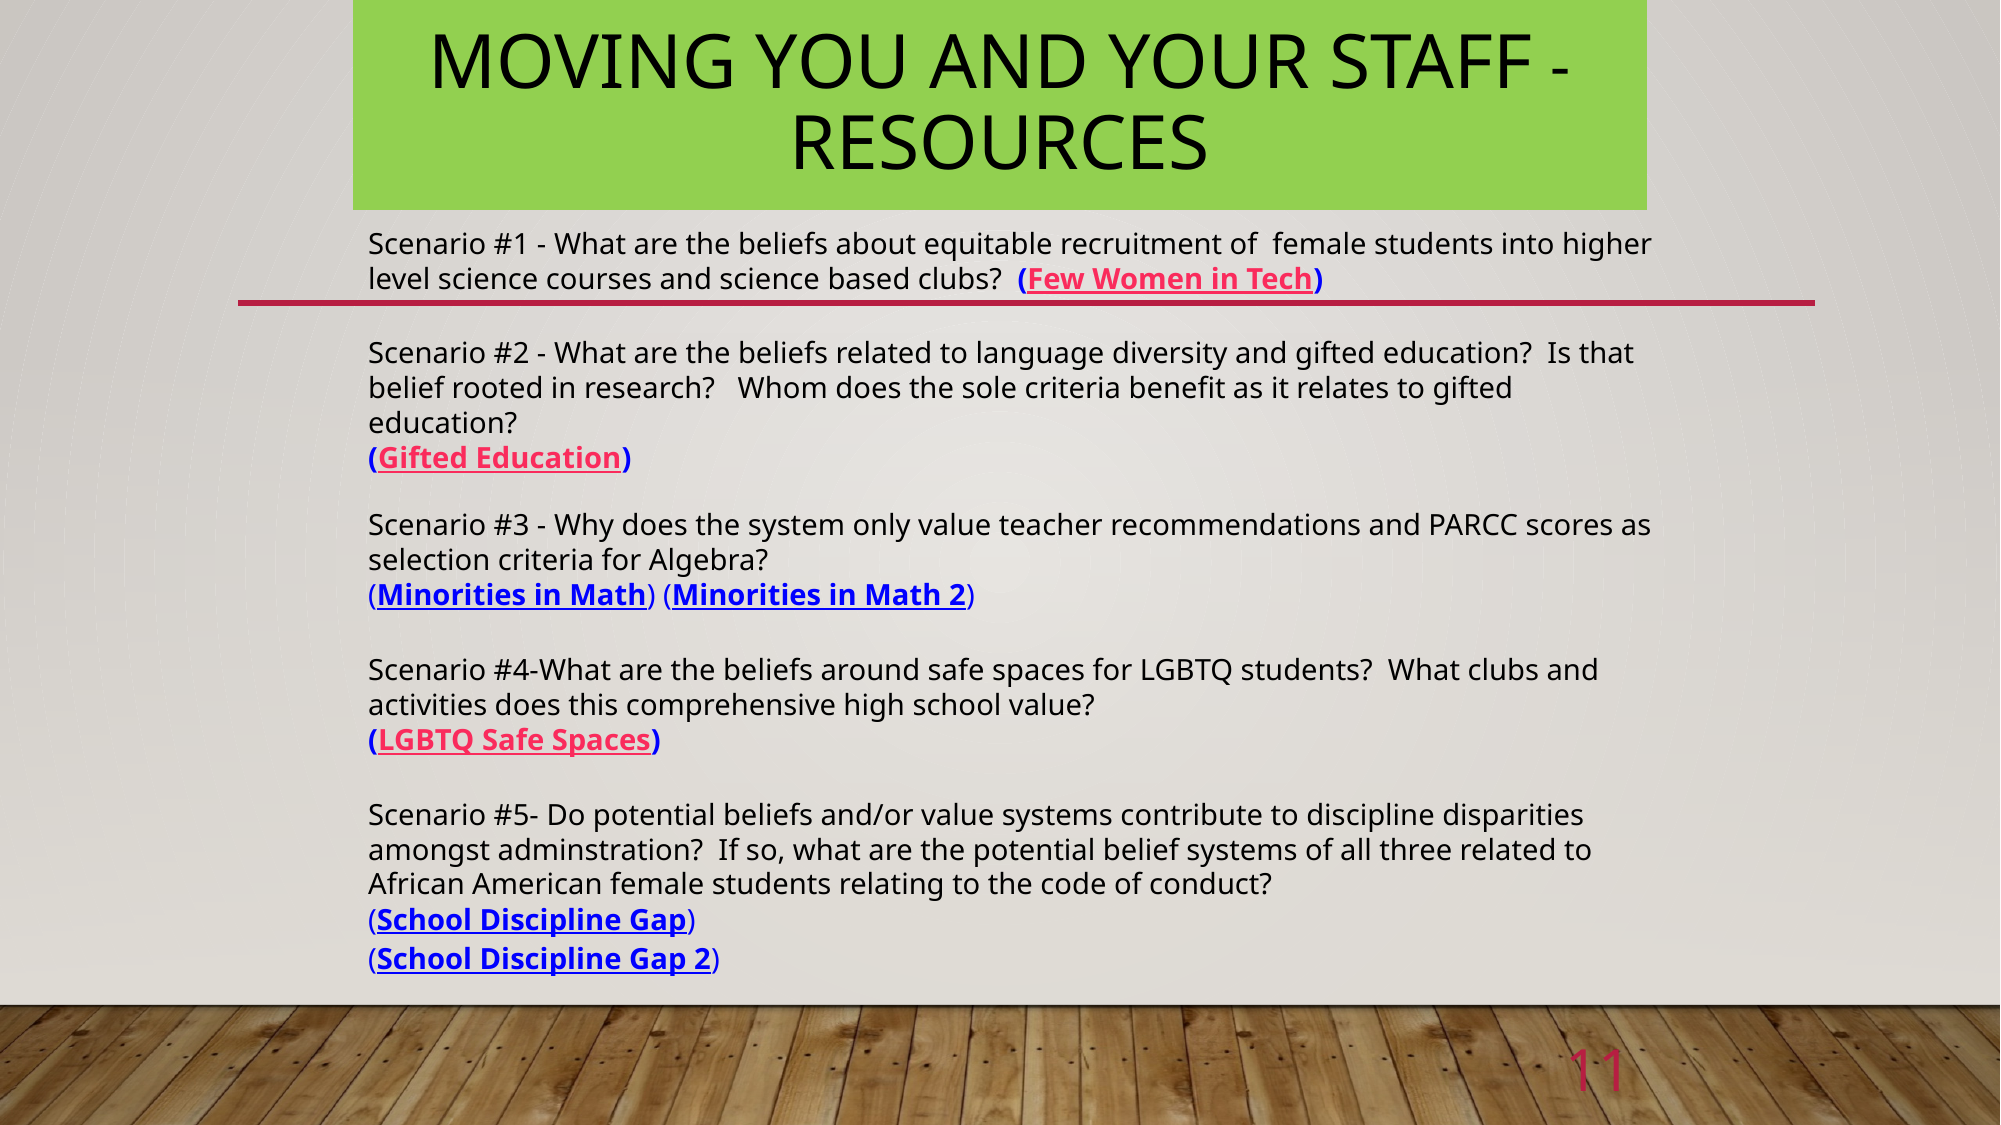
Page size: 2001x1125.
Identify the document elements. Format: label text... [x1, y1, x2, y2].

title Moving You and Your Staff - Resources [353, 0, 1647, 209]
list Scenario #1 - What are the beliefs about equitable recruitment of female students into higher level science courses and science based clubs? (Few Women in Tech) Scenario #2 - What are the beliefs related to language diversity and gifted education? Is that belief rooted in research? Whom does the sole criteria benefit as it relates to gifted education? (Gifted Education) Scenario #3 - Why does the system only value teacher recommendations and PARCC scores as selection criteria for Algebra? (Minorities in Math) (Minorities in Math 2) Scenario #4-What are the beliefs around safe spaces for LGBTQ students? What clubs and activities does this comprehensive high school value? (LGBTQ Safe Spaces) Scenario #5- Do potential beliefs and/or value systems contribute to discipline disparities amongst adminstration? If so, what are the potential belief systems of all three related to African American female students relating to the code of conduct? (School Discipline Gap) (School Discipline Gap 2) [353, 209, 1677, 1015]
picture [0, 1005, 2000, 1125]
slide_number 11 [1309, 1042, 1647, 1103]
